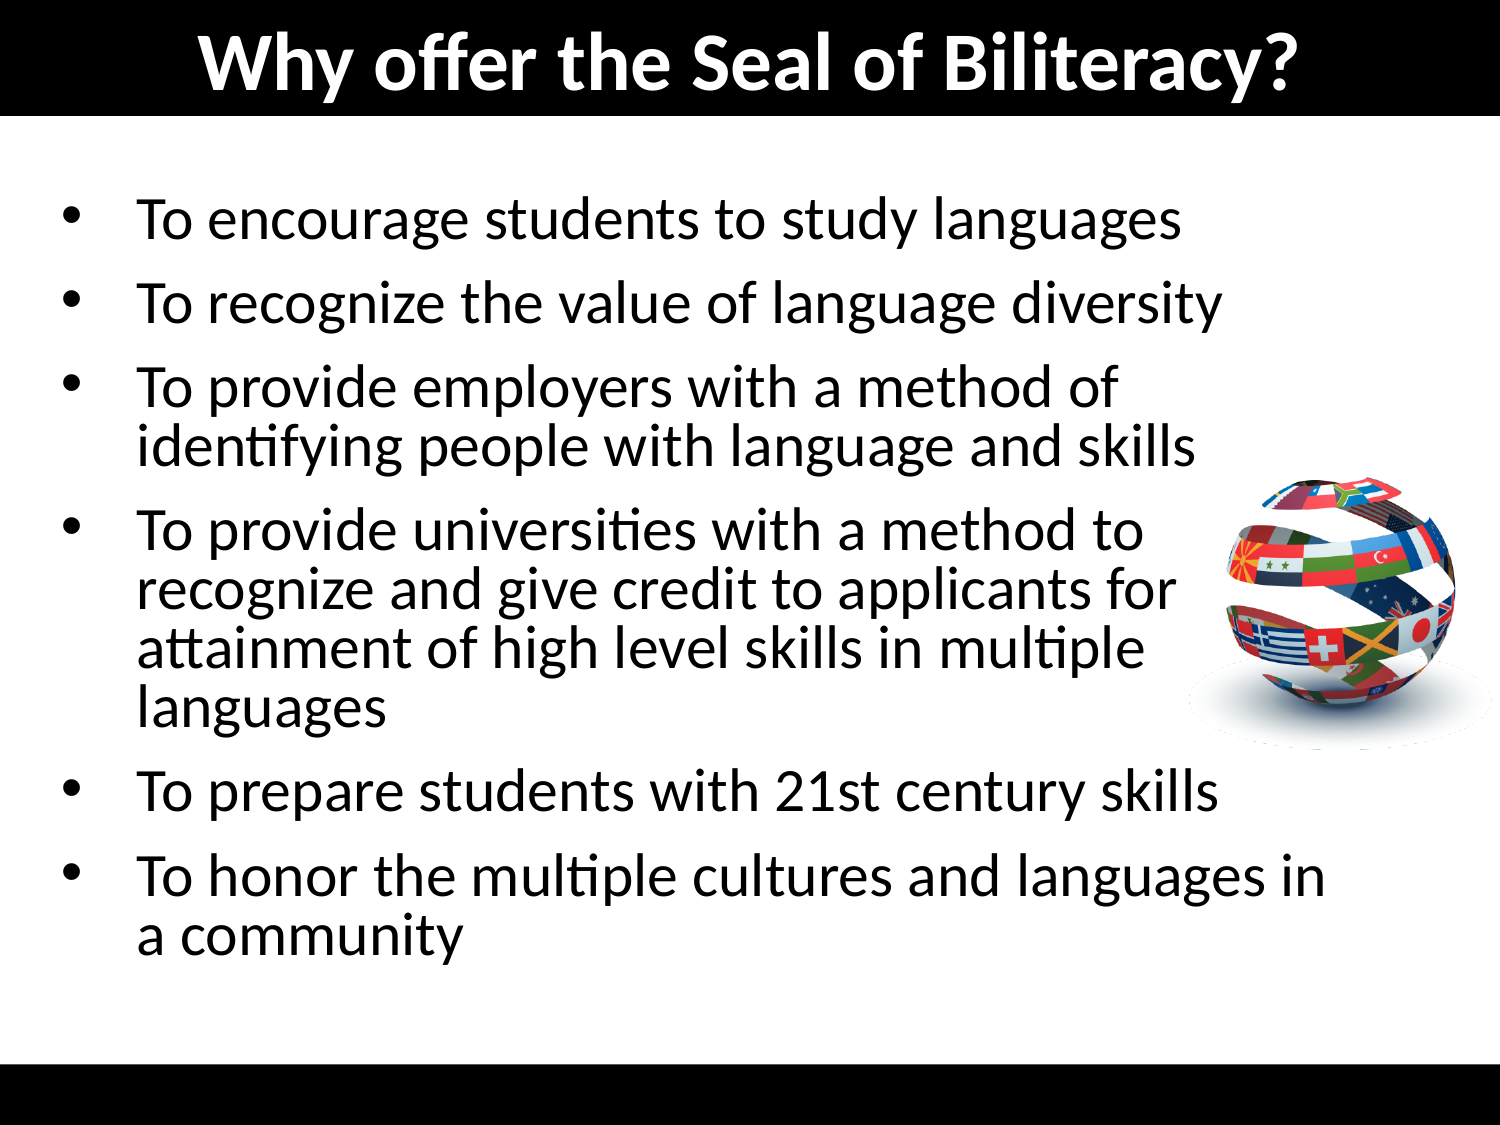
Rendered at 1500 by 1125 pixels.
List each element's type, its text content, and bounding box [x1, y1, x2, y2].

text_box Why offer the Seal of Biliteracy? [0, 0, 1500, 116]
text_box [0, 1064, 1500, 1125]
list To encourage students to study languages To recognize the value of language diversity To provide employers with a method of identifying people with language and skills To provide universities with a method to recognize and give credit to applicants for attainment of high level skills in multiple languages To prepare students with 21st century skills To honor the multiple cultures and languages in a community [37, 184, 1388, 1060]
picture [1178, 432, 1497, 750]
